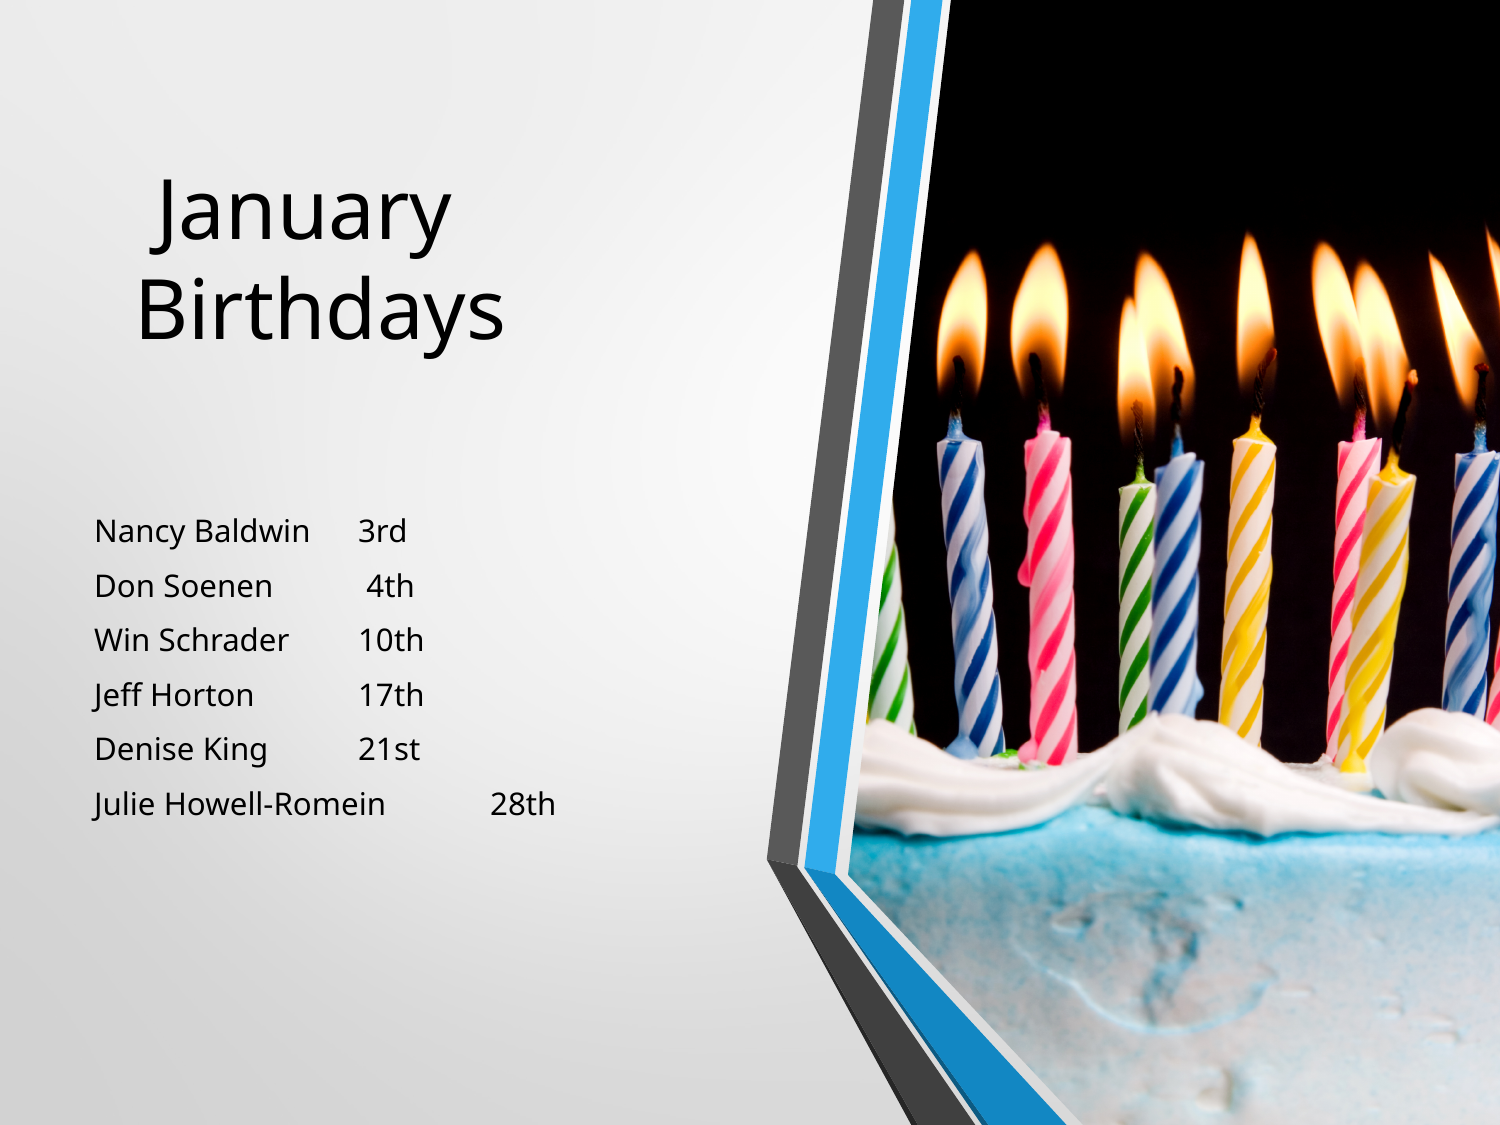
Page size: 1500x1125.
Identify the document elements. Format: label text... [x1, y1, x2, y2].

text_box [766, 0, 1067, 1125]
list Nancy Baldwin 3rd Don Soenen 4th Win Schrader 10th Jeff Horton 17th Denise King 21st Julie Howell-Romein 28th [79, 437, 727, 950]
picture [1067, 0, 1500, 1125]
text_box [0, 0, 766, 1125]
title January Birthdays [119, 112, 766, 400]
